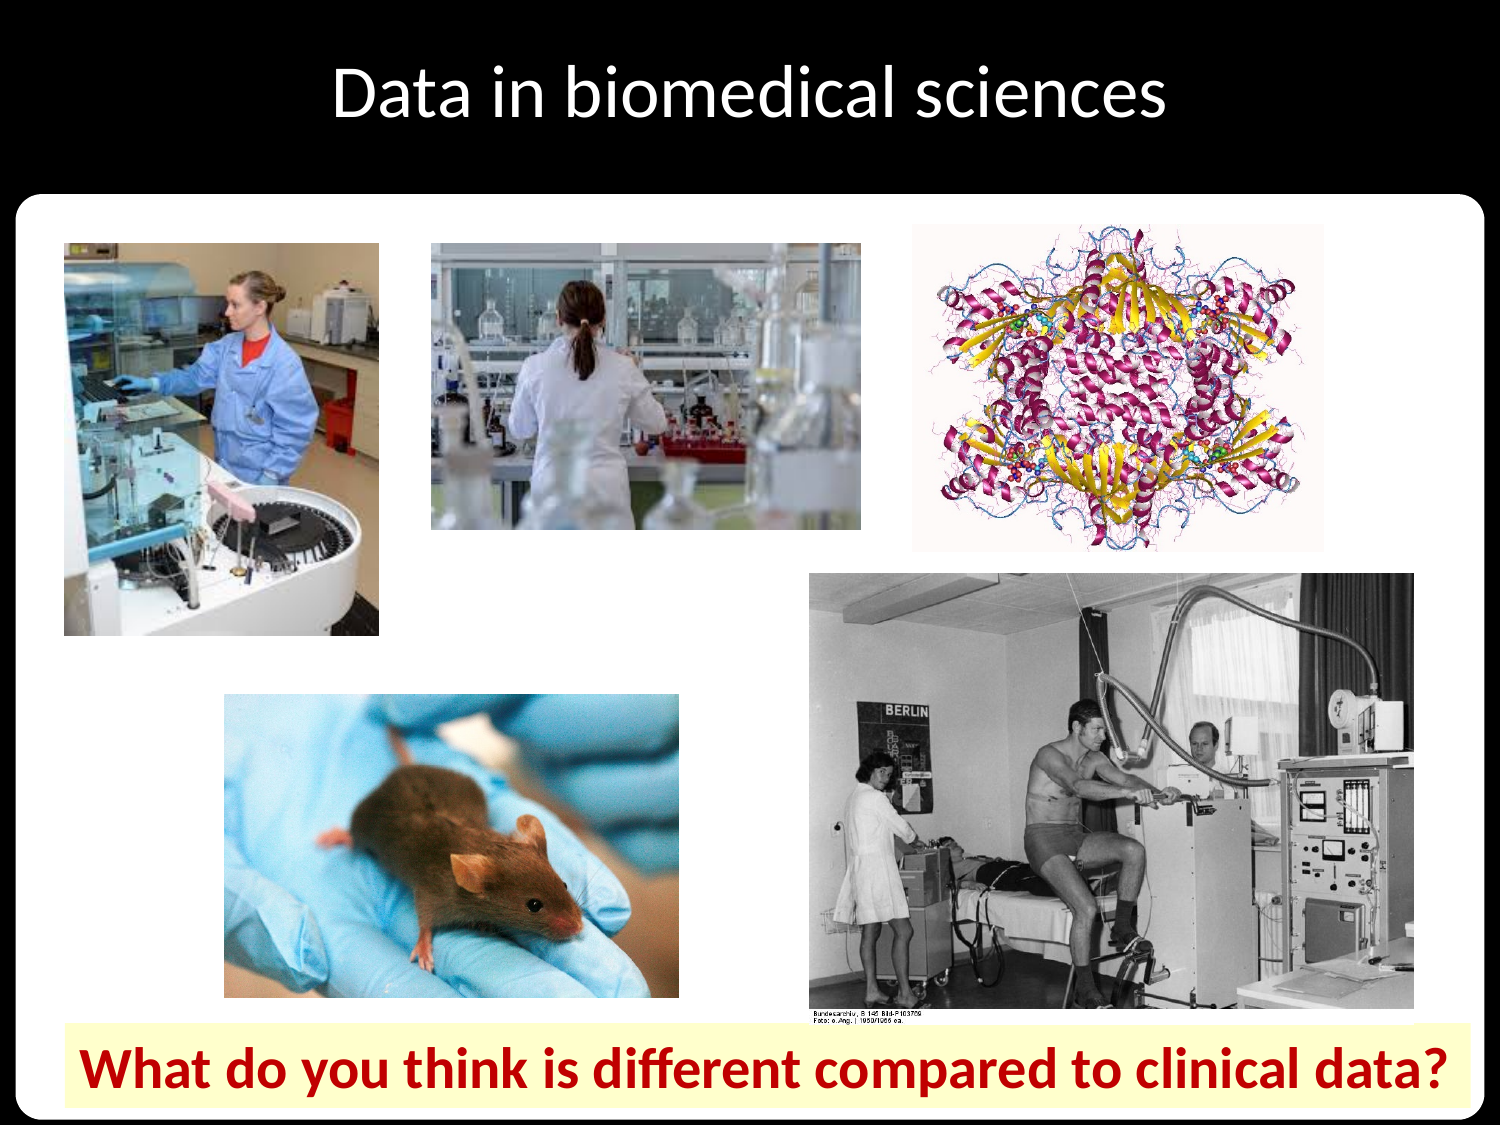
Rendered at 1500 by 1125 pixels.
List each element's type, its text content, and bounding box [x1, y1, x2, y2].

picture [64, 243, 380, 636]
picture [430, 243, 861, 530]
text_box Data in biomedical sciences [0, 34, 1500, 185]
picture [912, 224, 1324, 552]
text_box What do you think is different compared to clinical data? [64, 1023, 1471, 1108]
picture [224, 694, 679, 998]
picture [808, 573, 1414, 1025]
